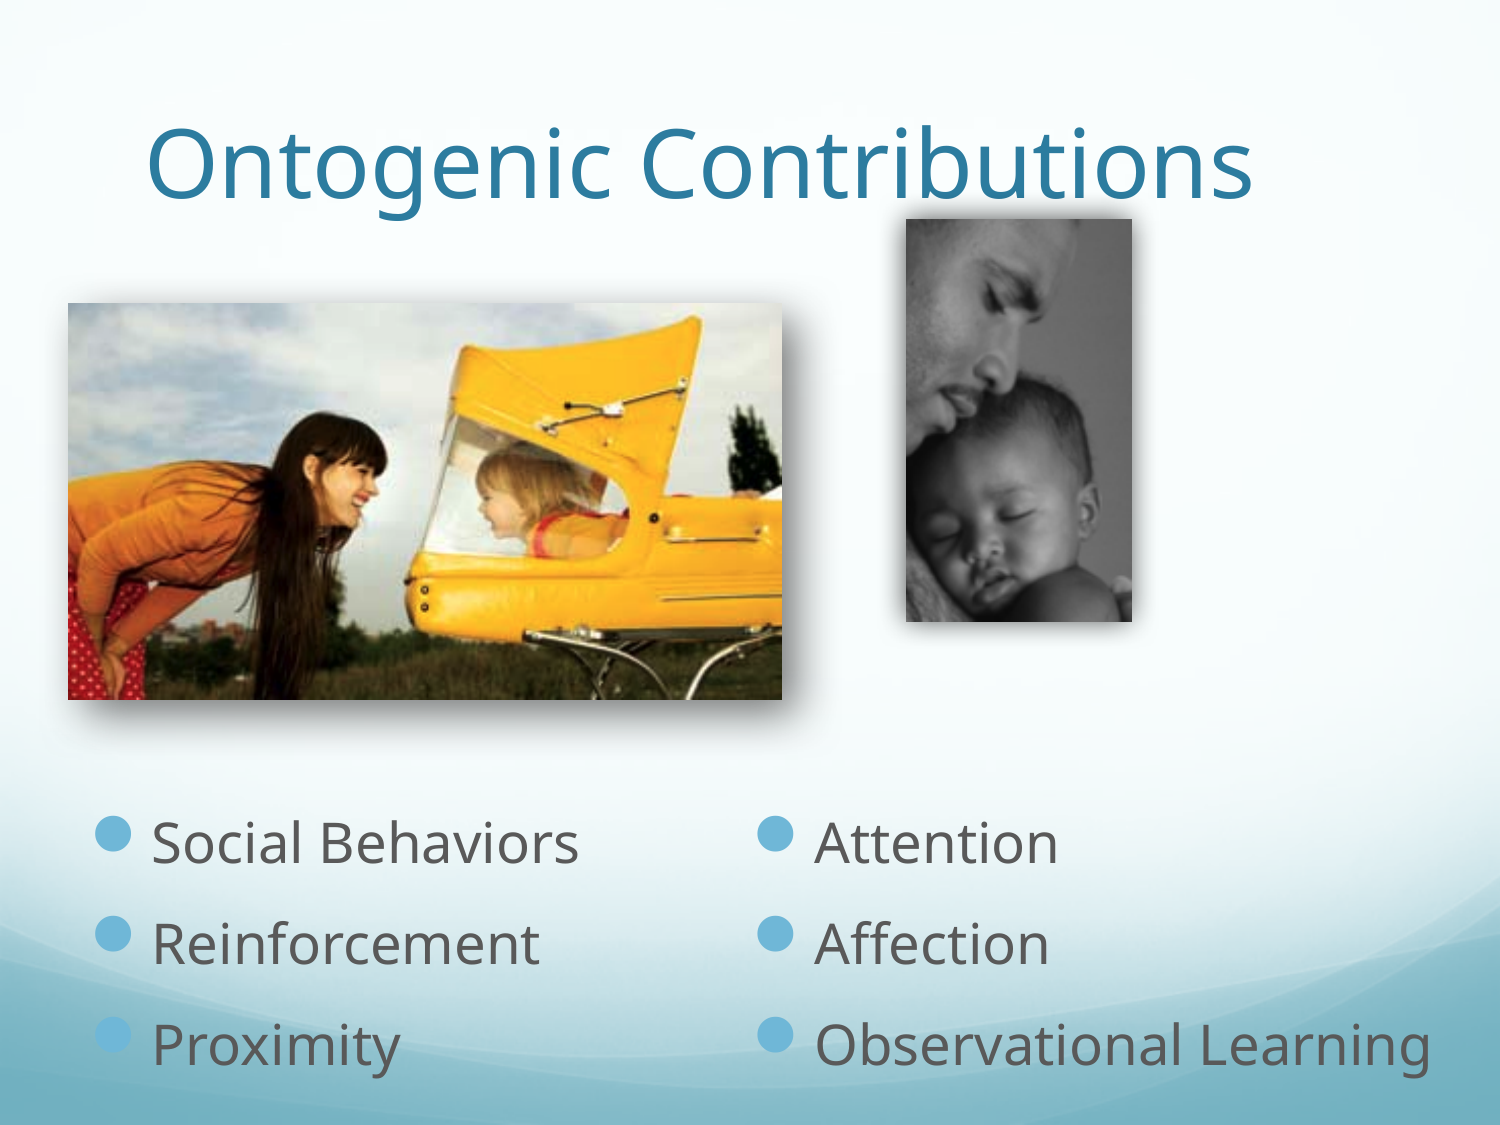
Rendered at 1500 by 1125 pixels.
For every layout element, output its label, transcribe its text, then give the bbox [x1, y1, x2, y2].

list Social Behaviors Reinforcement Proximity [75, 800, 737, 1100]
picture [905, 219, 1132, 623]
list Attention Affection Observational Learning [737, 800, 1500, 1112]
picture [68, 302, 782, 701]
title Ontogenic Contributions [24, 50, 1375, 225]
